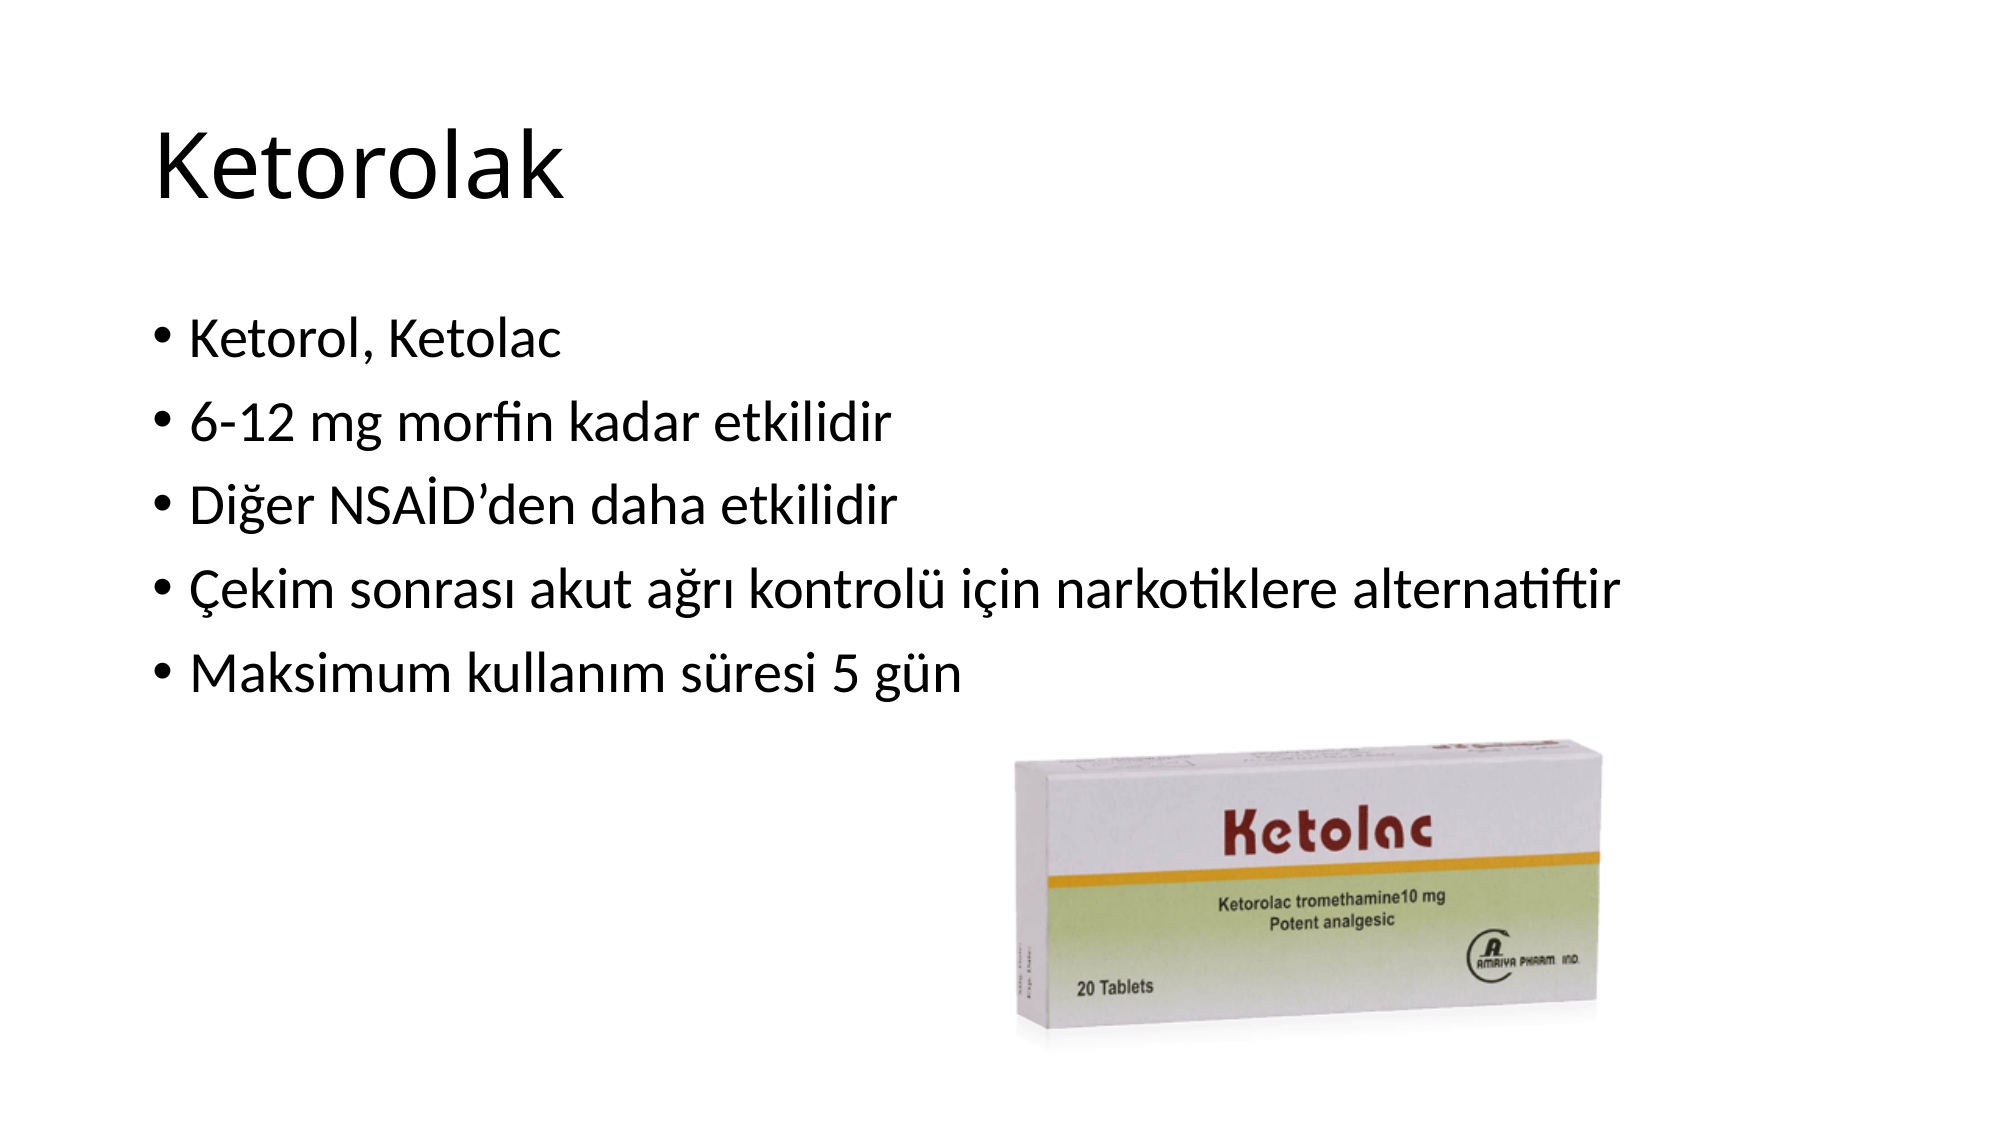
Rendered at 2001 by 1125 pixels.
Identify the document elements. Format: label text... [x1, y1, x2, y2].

picture [957, 733, 1661, 1074]
list Ketorol, Ketolac 6-12 mg morfin kadar etkilidir Diğer NSAİD’den daha etkilidir Çekim sonrası akut ağrı kontrolü için narkotiklere alternatiftir Maksimum kullanım süresi 5 gün [137, 299, 1863, 1014]
title Ketorolak [137, 59, 1863, 278]
